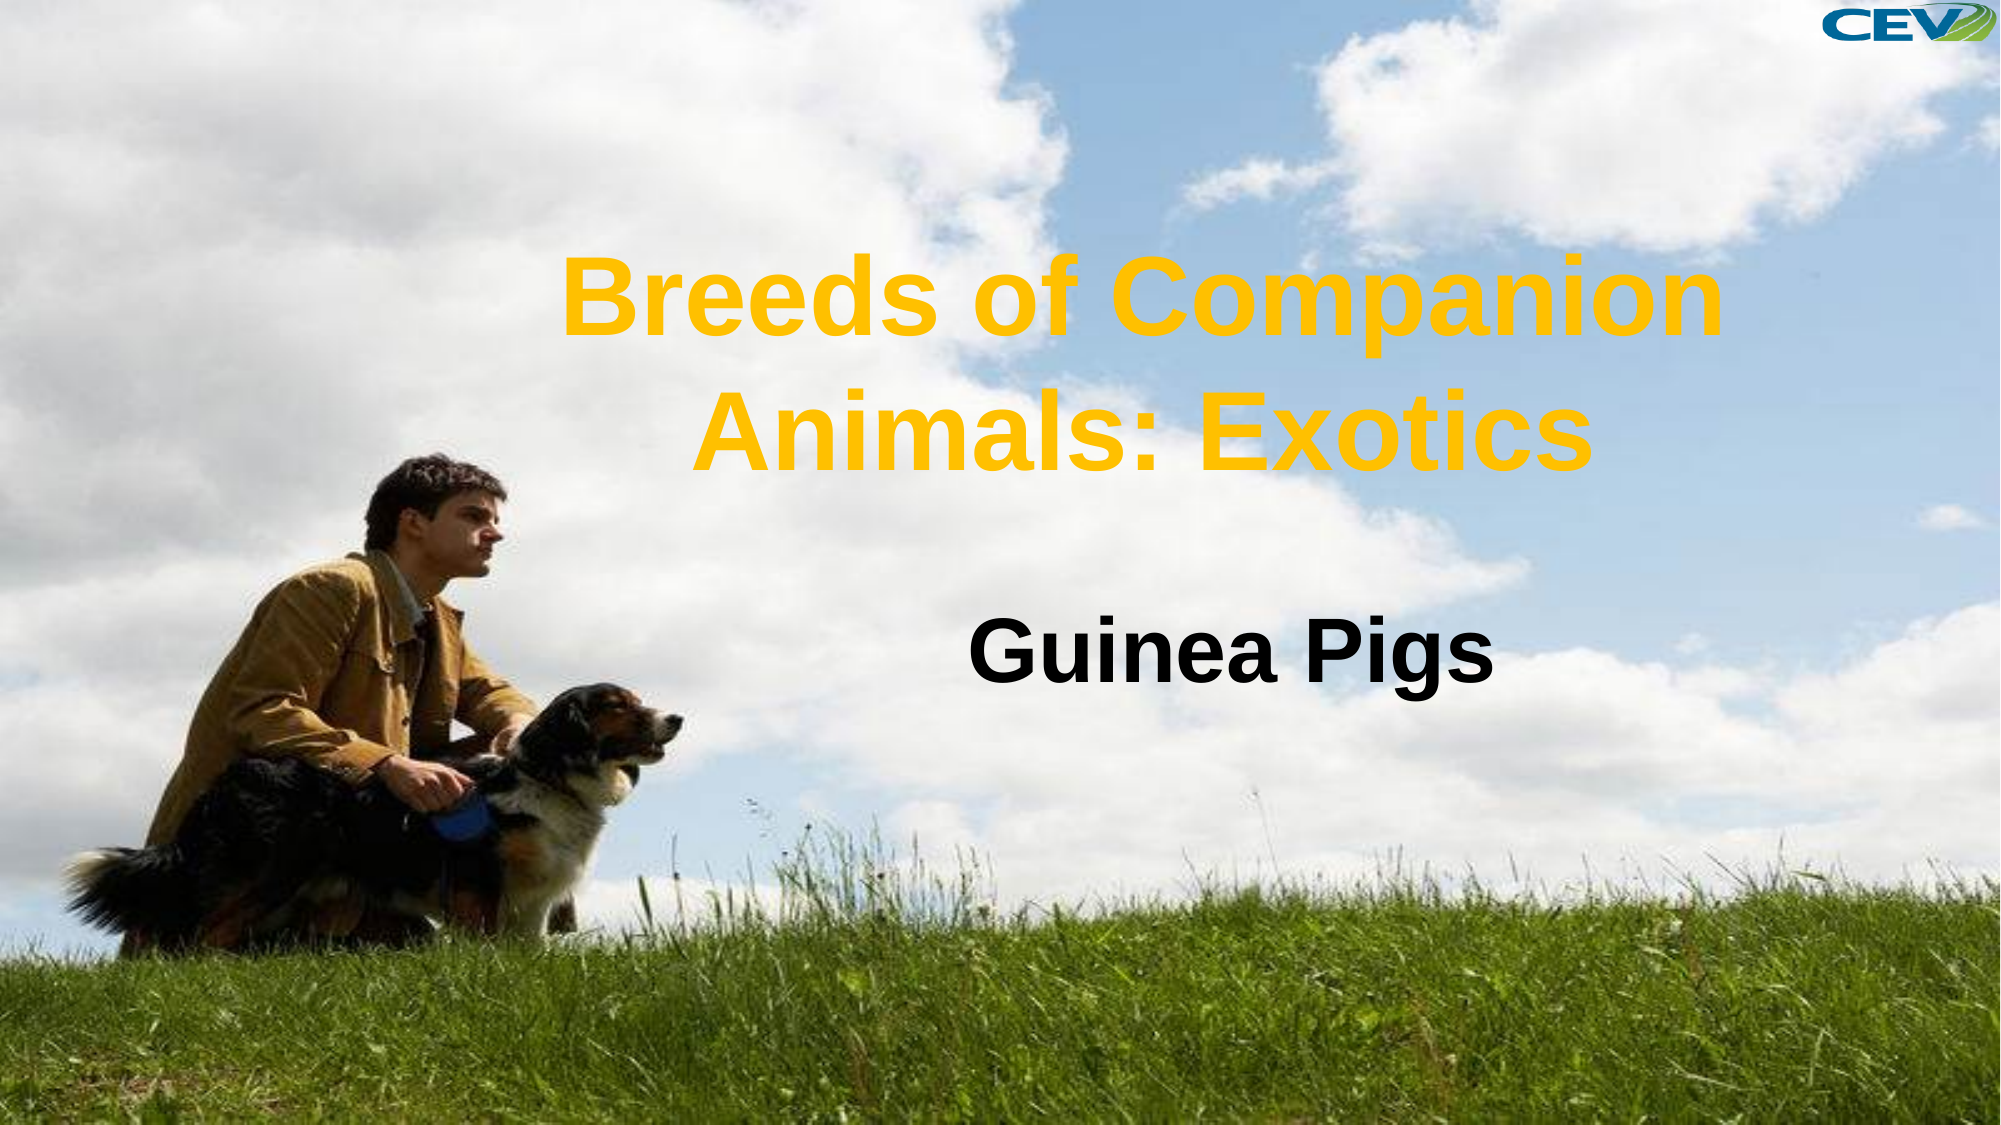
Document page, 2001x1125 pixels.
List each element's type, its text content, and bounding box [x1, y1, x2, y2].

title Guinea Pigs [249, 525, 1513, 767]
text_box Breeds of Companion Animals: Exotics [462, 187, 1825, 529]
picture [0, 0, 2001, 1125]
